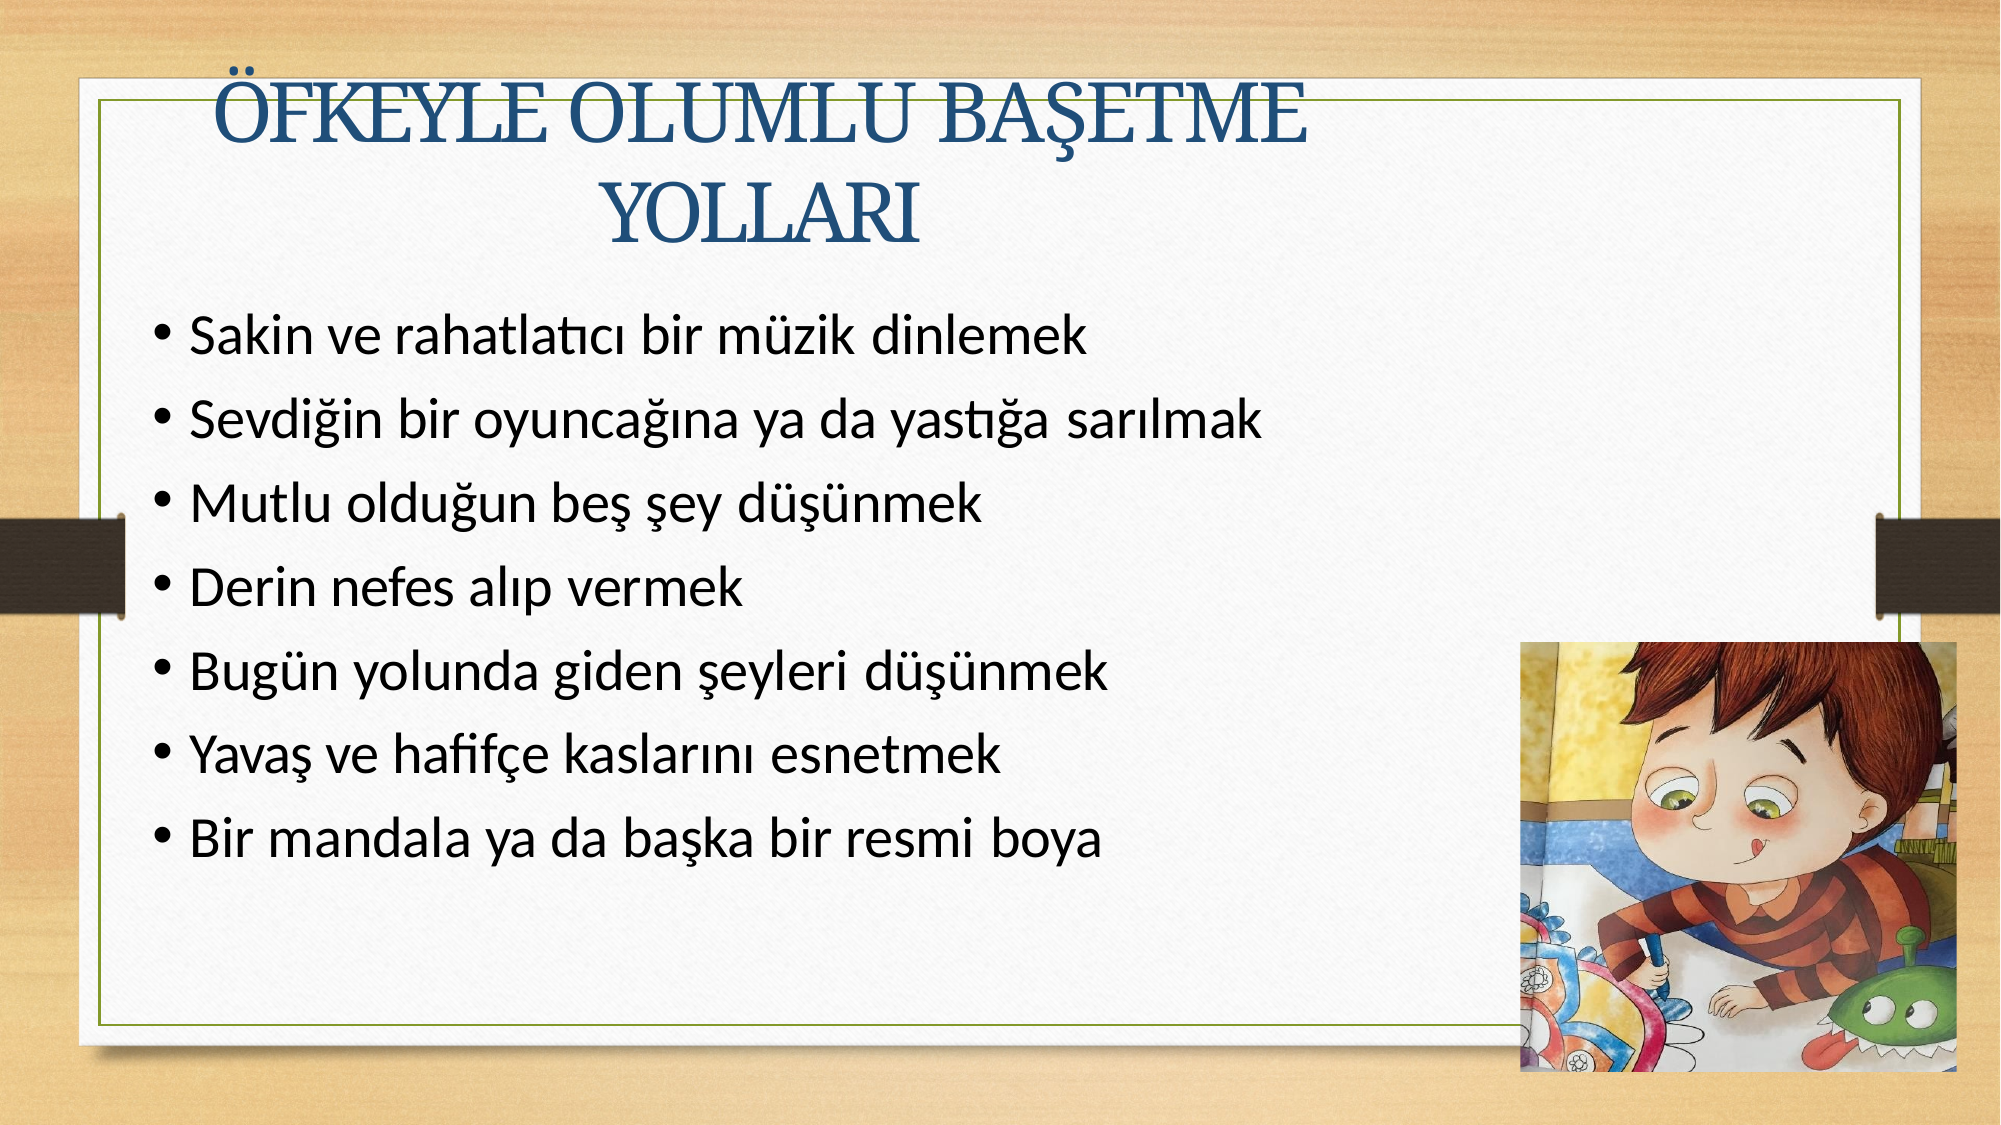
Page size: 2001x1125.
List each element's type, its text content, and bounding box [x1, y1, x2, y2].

picture [0, 0, 2001, 1125]
title ÖFKEYLE OLUMLU BAŞETME YOLLARI [150, 57, 1370, 260]
text_box Sakin ve rahatlatıcı bir müzik dinlemek Sevdiğin bir oyuncağına ya da yastığa sarılmak Mutlu olduğun beş şey düşünmek Derin nefes alıp vermek Bugün yolunda giden şeyleri düşünmek Yavaş ve hafifçe kaslarını esnetmek Bir mandala ya da başka bir resmi boya [150, 279, 1488, 870]
text_box [1520, 642, 1957, 1072]
